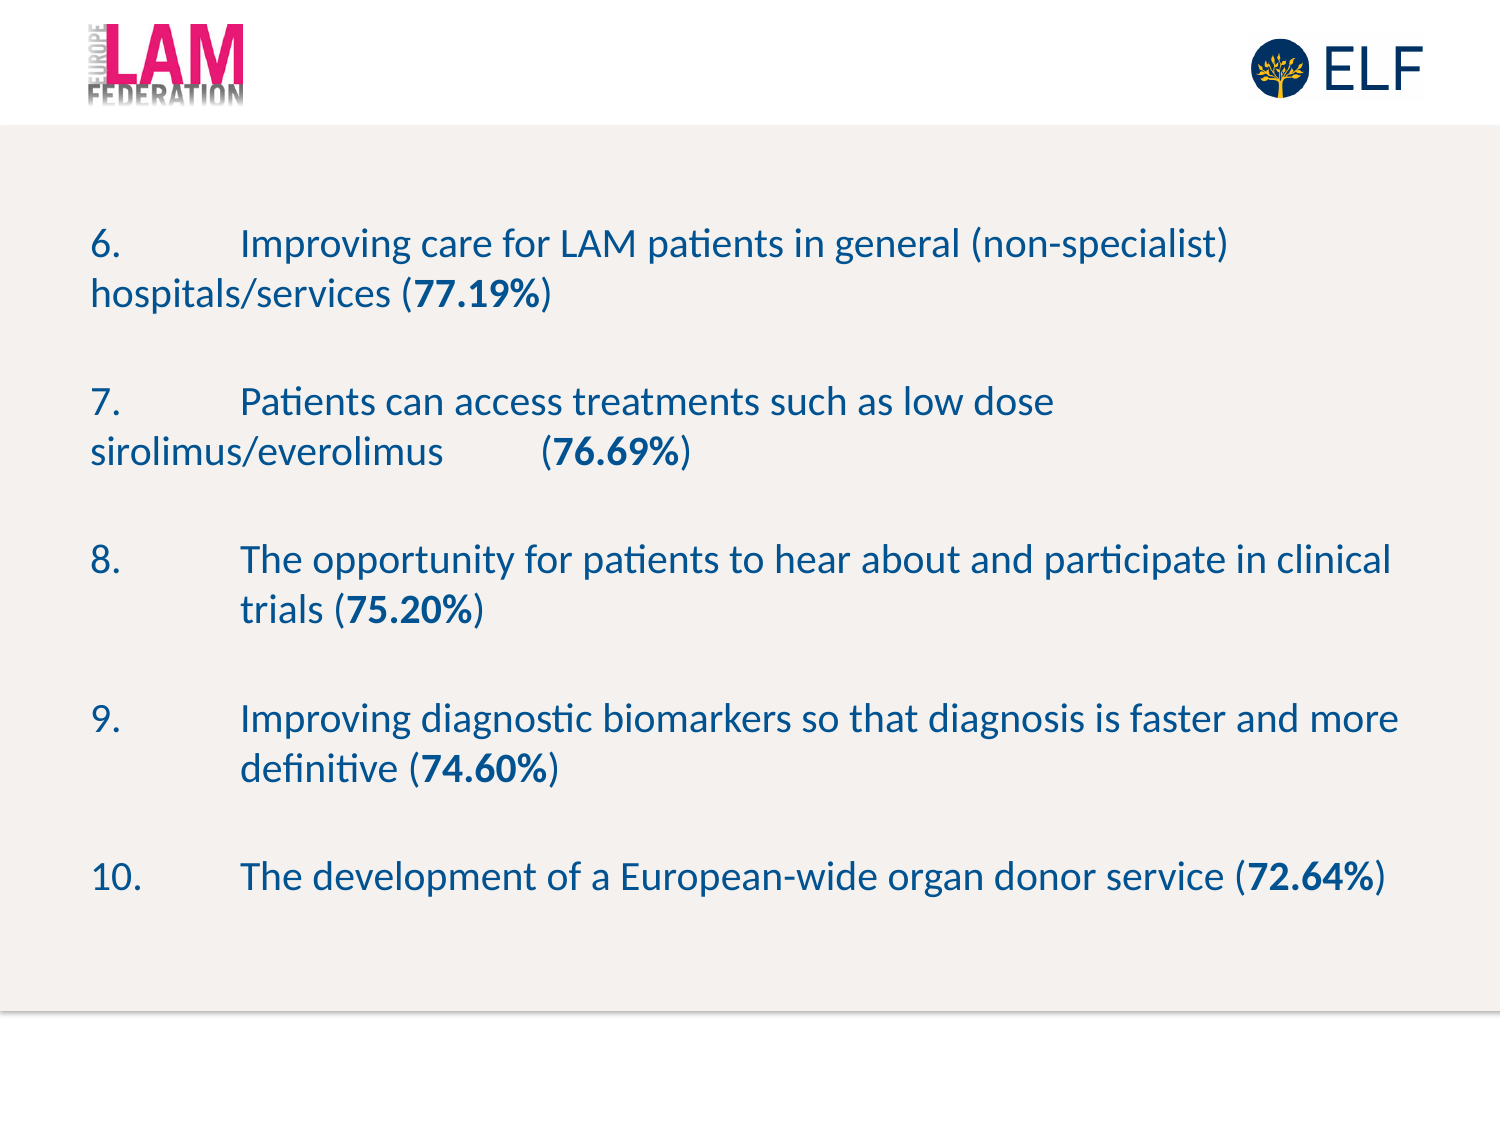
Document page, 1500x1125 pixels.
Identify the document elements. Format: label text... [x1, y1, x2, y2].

picture [1246, 33, 1425, 101]
list 6. Improving care for LAM patients in general (non-specialist) hospitals/services (77.19%) 7. Patients can access treatments such as low dose sirolimus/everolimus (76.69%) 8. The opportunity for patients to hear about and participate in clinical trials (75.20%) 9. Improving diagnostic biomarkers so that diagnosis is faster and more definitive (74.60%) 10. The development of a European-wide organ donor service (72.64%) [75, 208, 1425, 932]
picture [88, 24, 243, 107]
